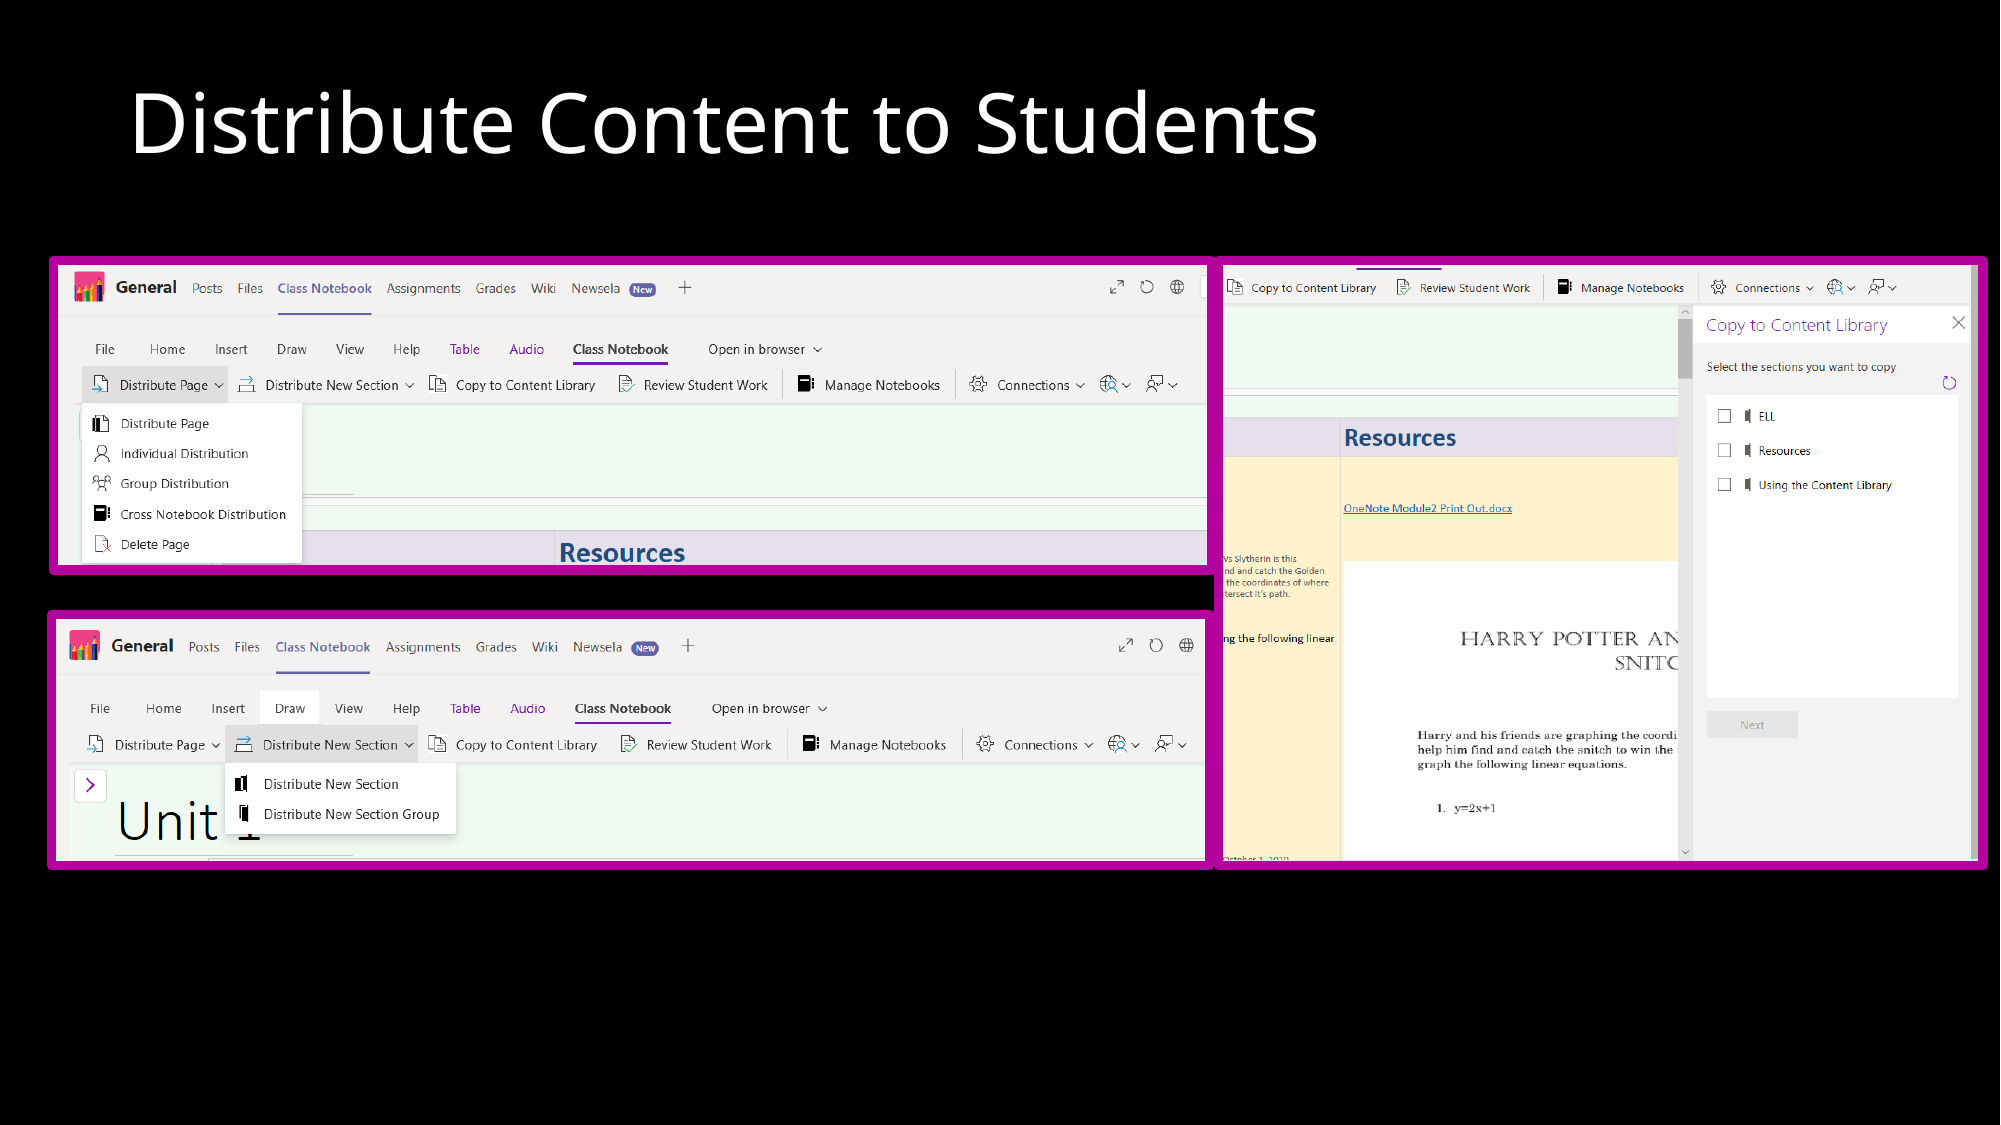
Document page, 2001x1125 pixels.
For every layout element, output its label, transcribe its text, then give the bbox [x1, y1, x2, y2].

picture [56, 619, 1205, 862]
picture [57, 265, 1207, 566]
picture [1223, 265, 1979, 862]
text_box Distribute Content to Students [113, 62, 1383, 178]
